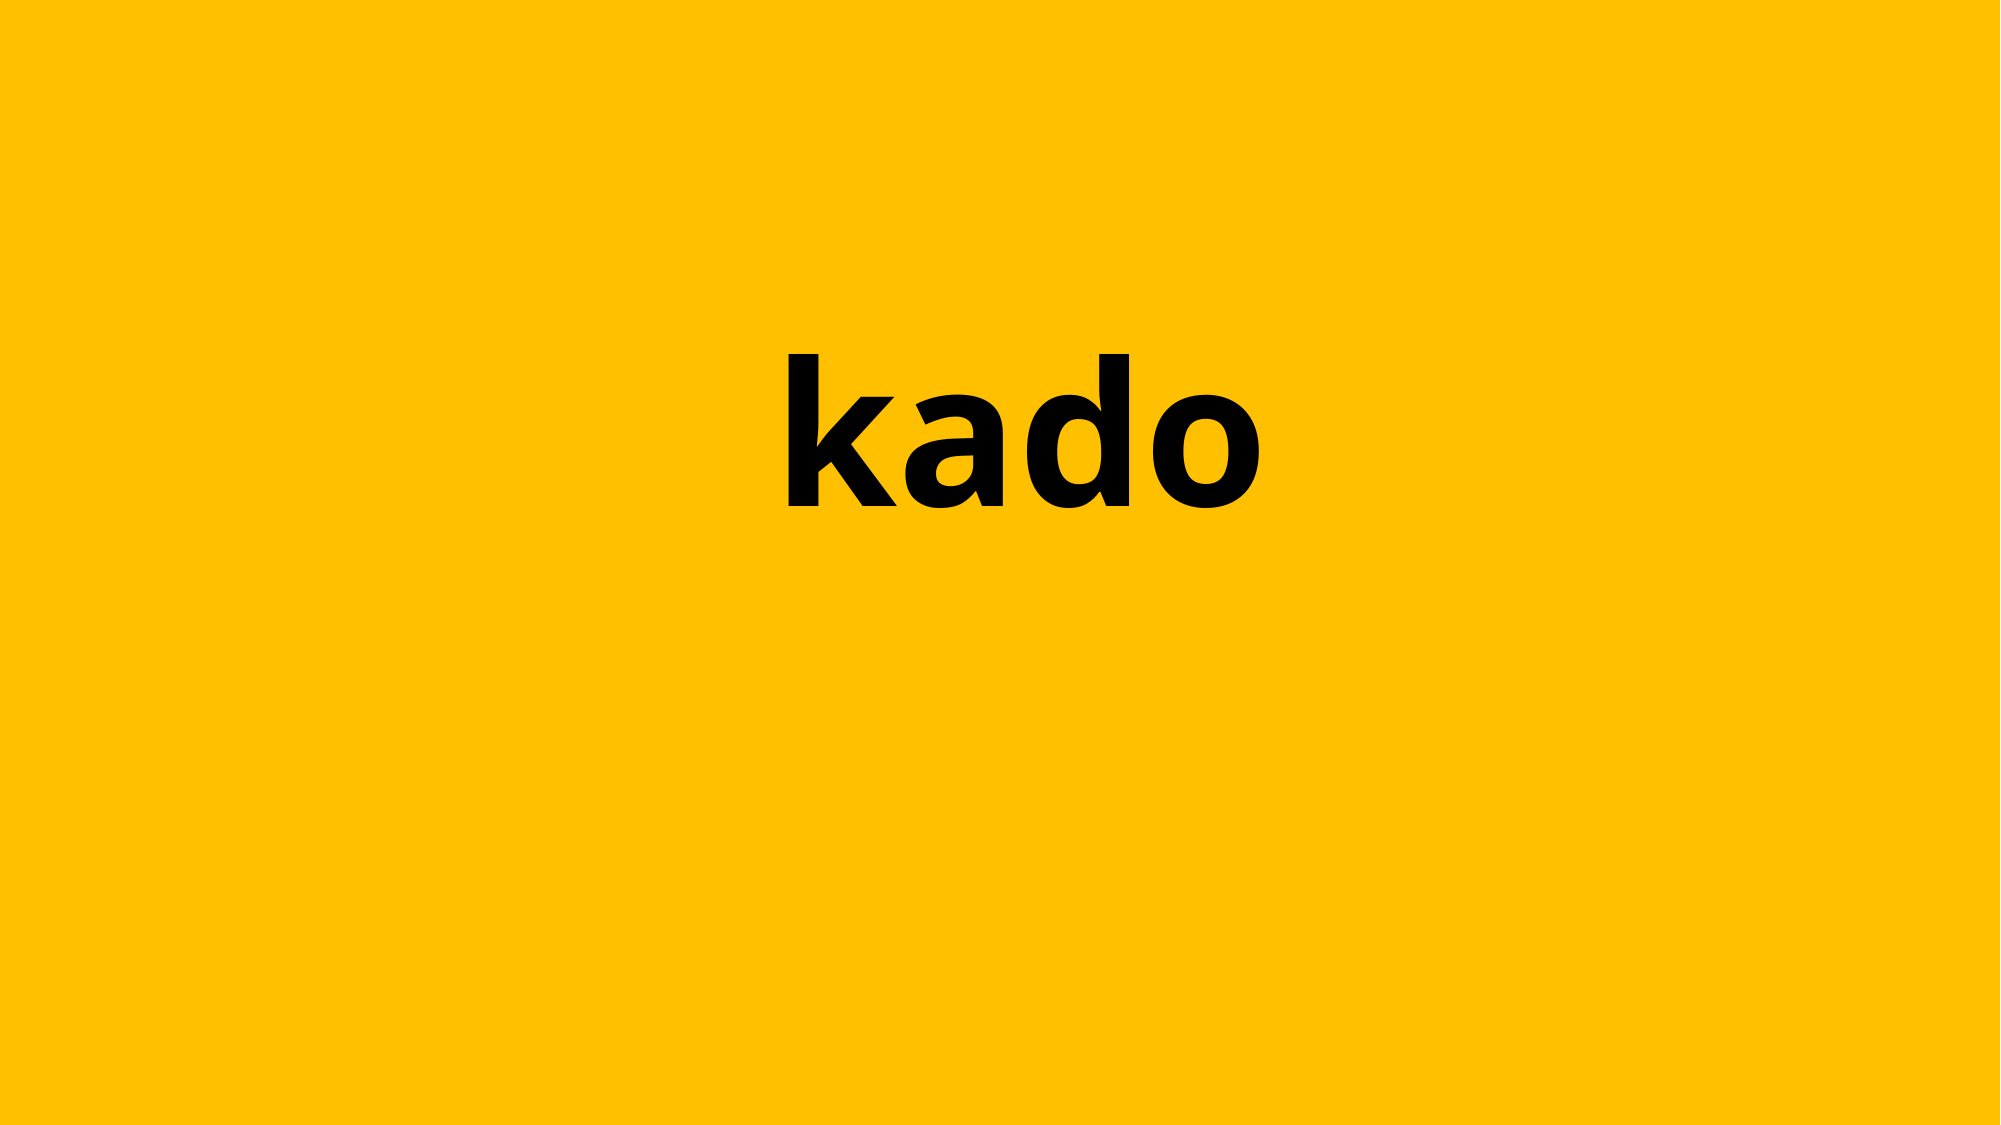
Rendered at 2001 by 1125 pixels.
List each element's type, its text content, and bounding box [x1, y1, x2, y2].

title kado [271, 280, 1772, 557]
